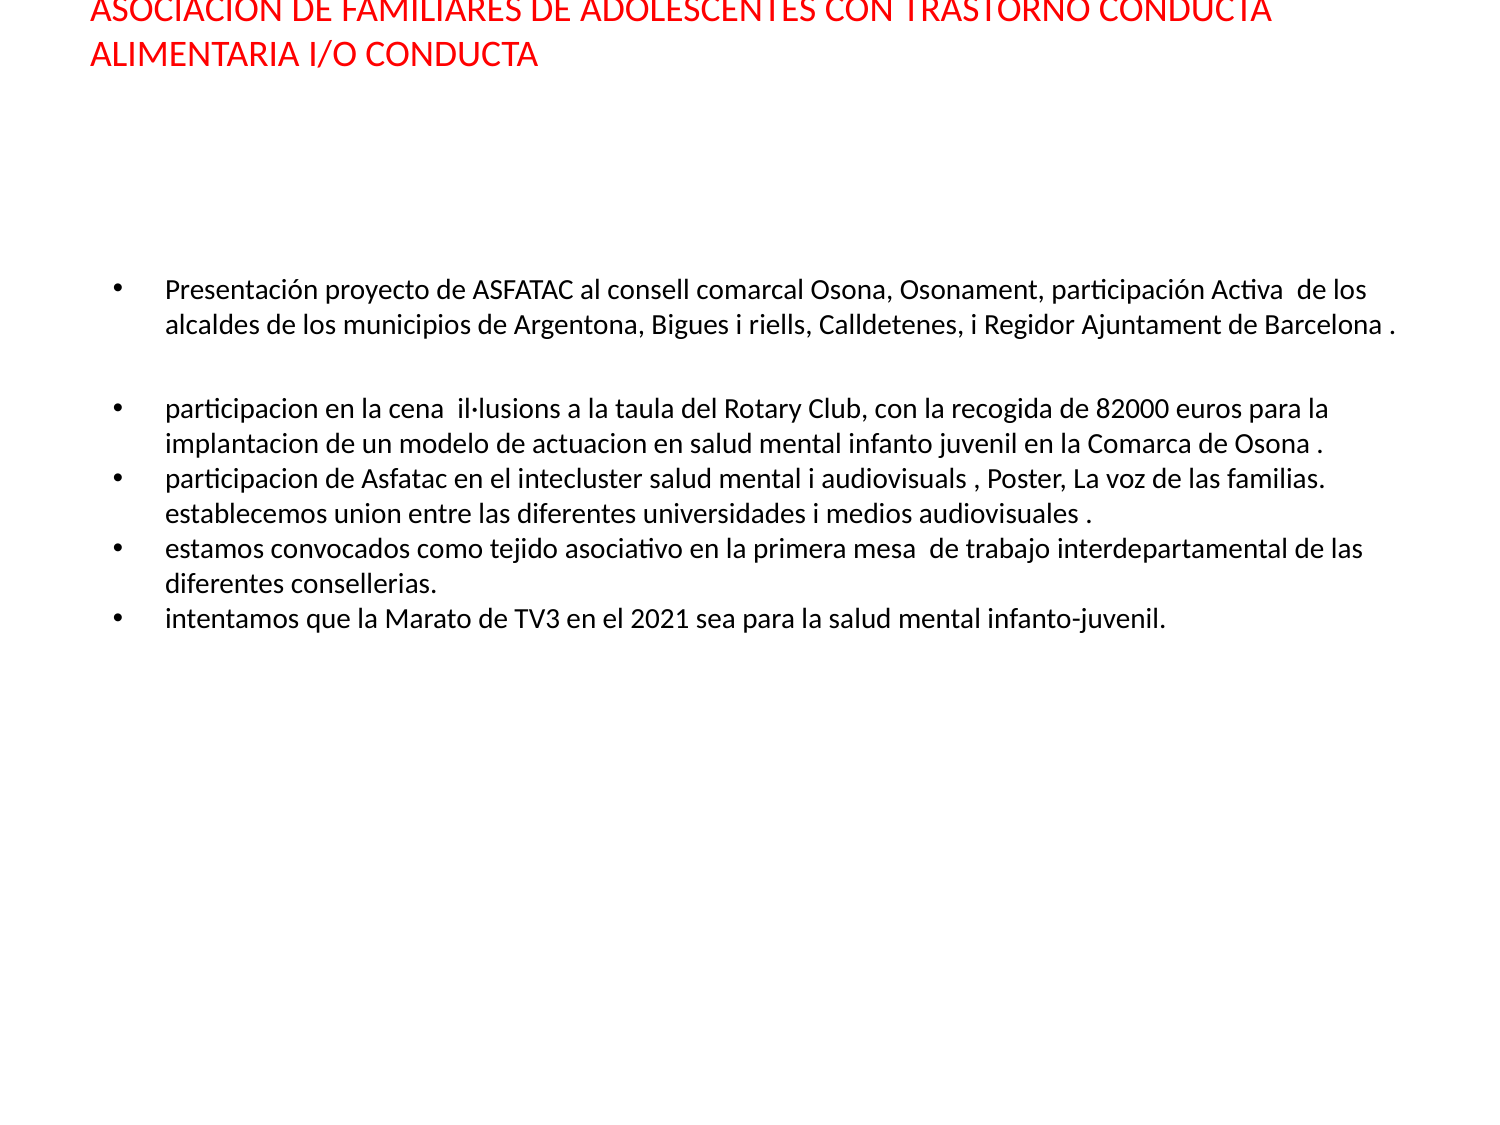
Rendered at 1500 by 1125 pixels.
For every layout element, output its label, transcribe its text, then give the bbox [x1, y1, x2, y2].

title ASOCIACIÓN DE FAMILIARES DE ADOLESCENTES CON TRASTORNO CONDUCTA ALIMENTARIA I/O CONDUCTA [75, 45, 1425, 233]
list Presentación proyecto de ASFATAC al consell comarcal Osona, Osonament, participación Activa de los alcaldes de los municipios de Argentona, Bigues i riells, Calldetenes, i Regidor Ajuntament de Barcelona . participacion en la cena il·lusions a la taula del Rotary Club, con la recogida de 82000 euros para la implantacion de un modelo de actuacion en salud mental infanto juvenil en la Comarca de Osona . participacion de Asfatac en el intecluster salud mental i audiovisuals , Poster, La voz de las familias. establecemos union entre las diferentes universidades i medios audiovisuales . estamos convocados como tejido asociativo en la primera mesa de trabajo interdepartamental de las diferentes consellerias. intentamos que la Marato de TV3 en el 2021 sea para la salud mental infanto-juvenil. [75, 262, 1425, 1005]
